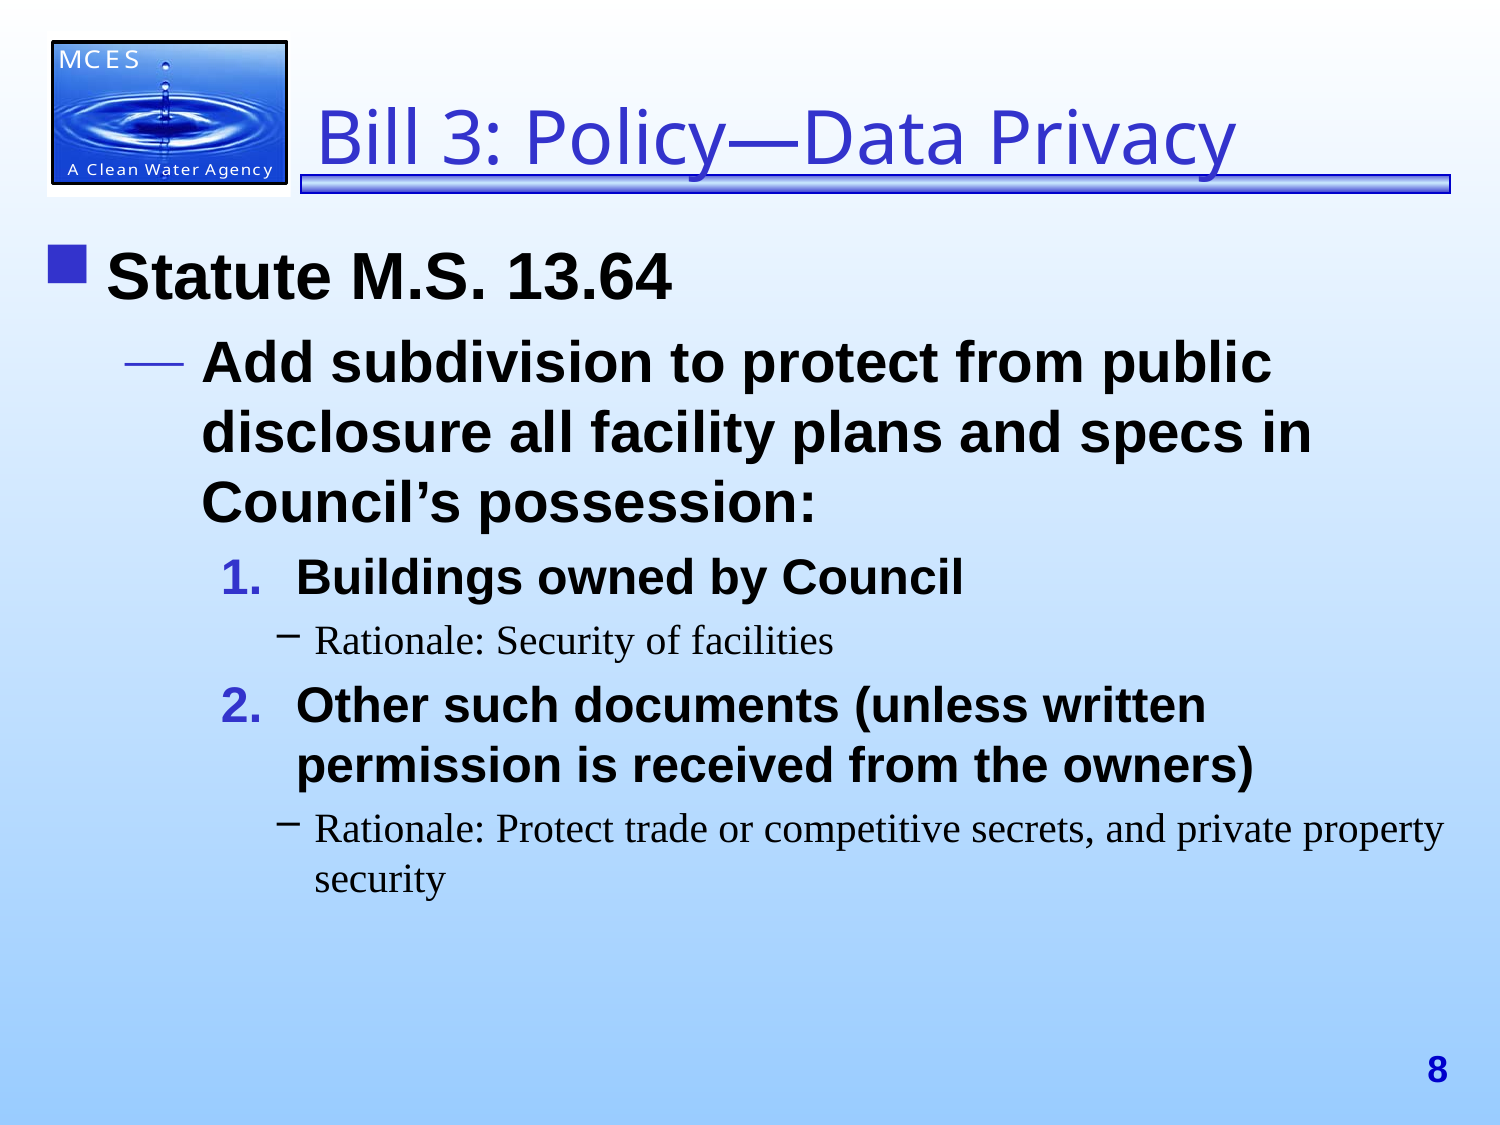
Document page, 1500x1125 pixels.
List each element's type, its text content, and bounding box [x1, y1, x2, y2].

title Bill 3: Policy—Data Privacy [299, 54, 1500, 188]
list Statute M.S. 13.64 Add subdivision to protect from public disclosure all facility plans and specs in Council’s possession: Buildings owned by Council Rationale: Security of facilities Other such documents (unless written permission is received from the owners) Rationale: Protect trade or competitive secrets, and private property security [27, 224, 1491, 1038]
